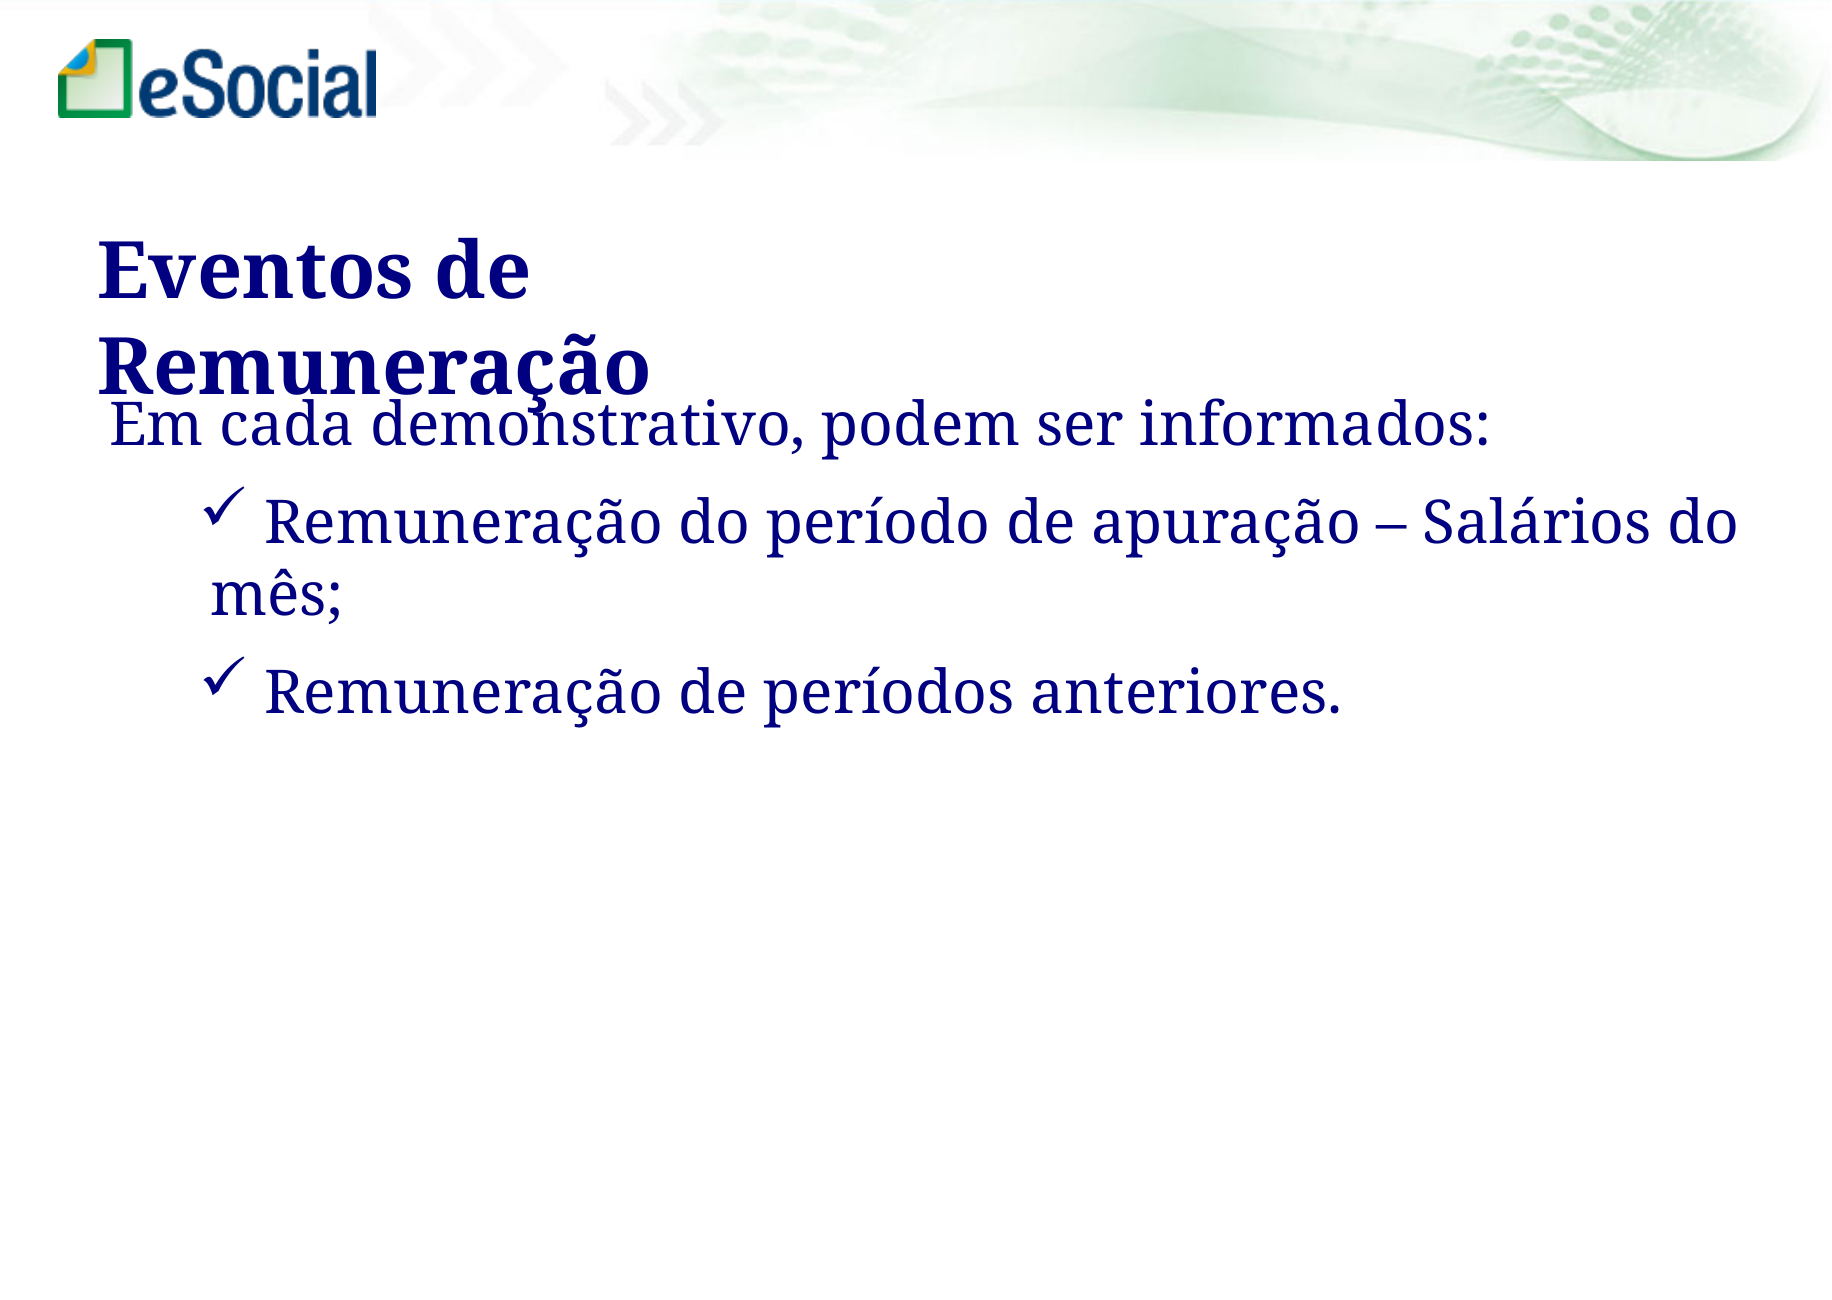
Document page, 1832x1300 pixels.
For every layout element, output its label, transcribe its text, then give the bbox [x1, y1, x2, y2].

text_box Eventos de Remuneração [82, 212, 1075, 319]
picture [0, 0, 1831, 161]
text_box Em cada demonstrativo, podem ser informados: Remuneração do período de apuração – Salários do mês; Remuneração de períodos anteriores. [94, 377, 1805, 1157]
